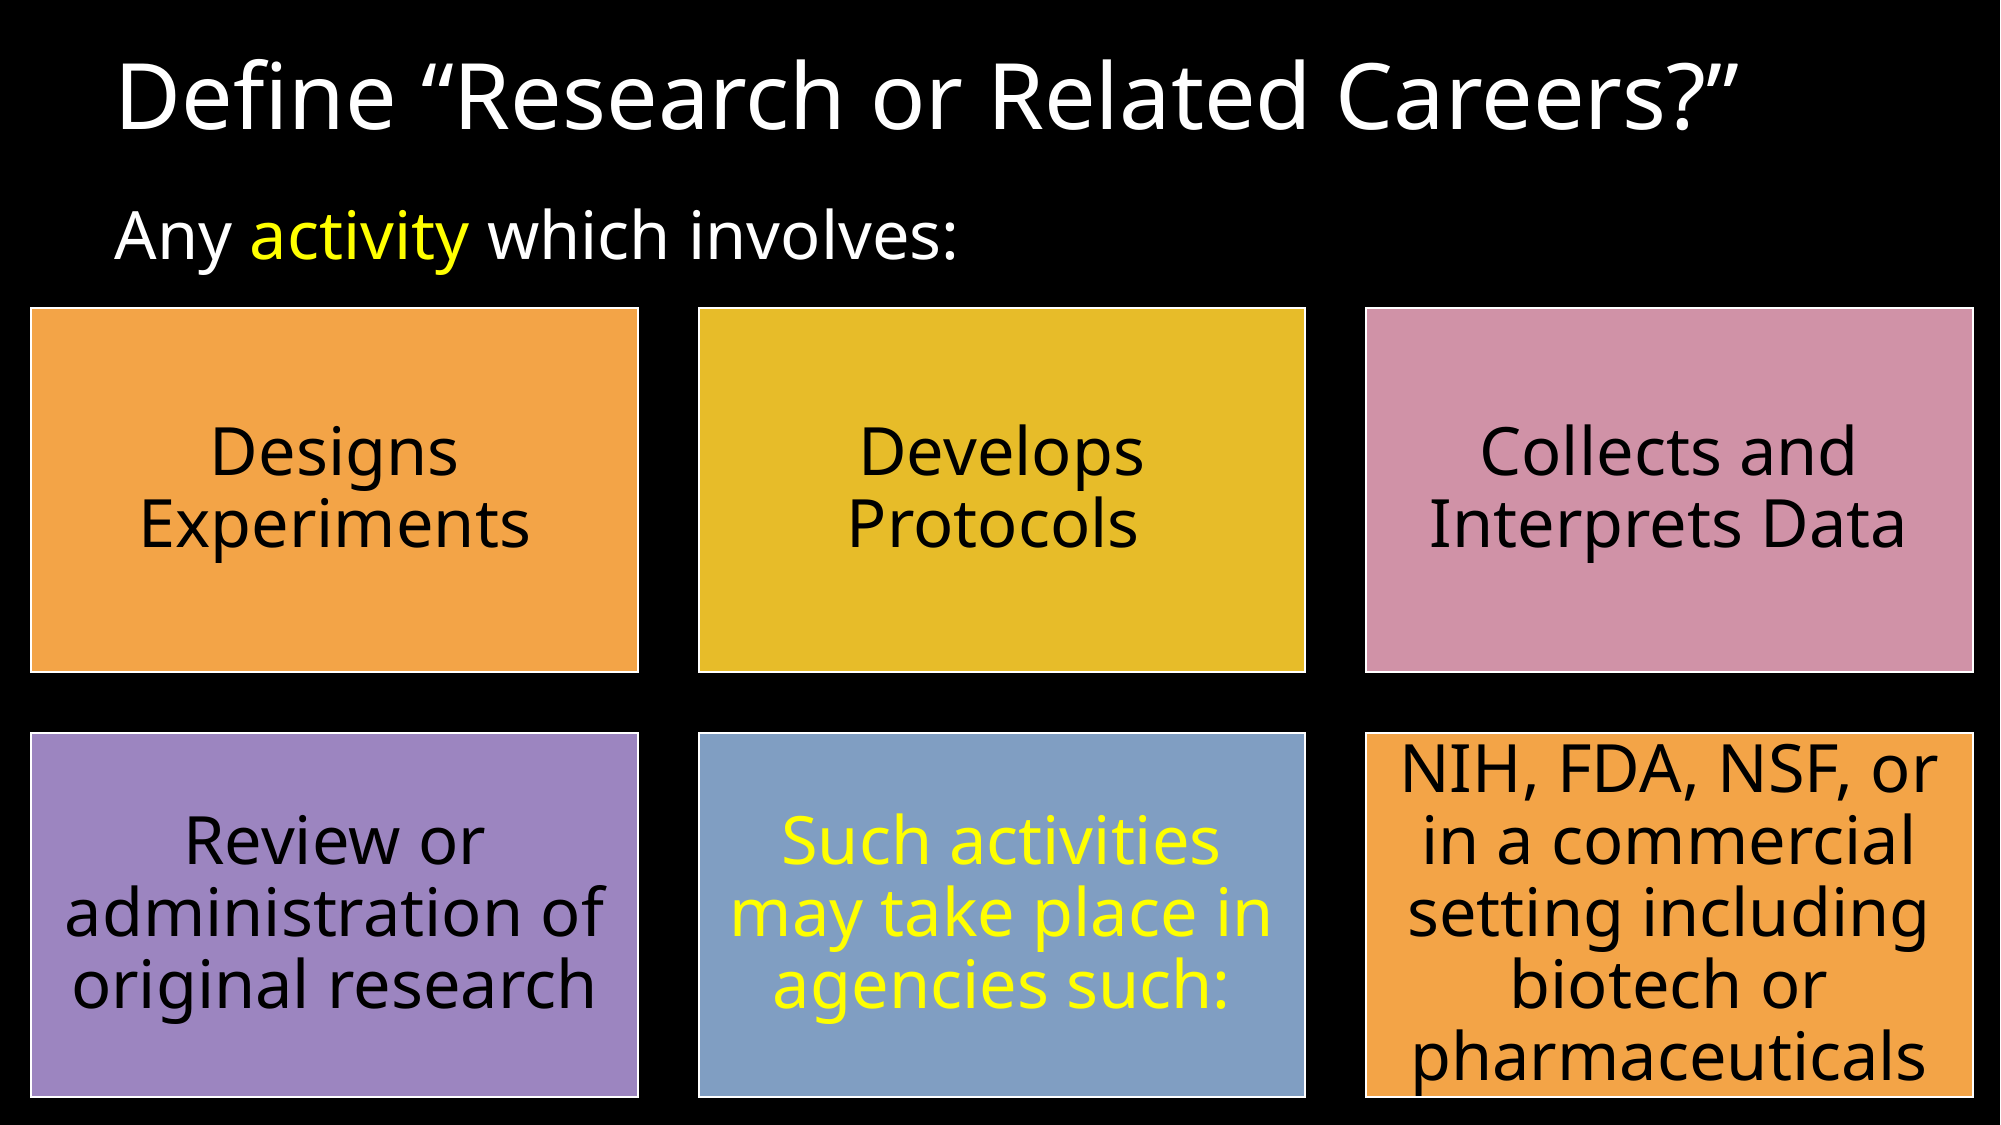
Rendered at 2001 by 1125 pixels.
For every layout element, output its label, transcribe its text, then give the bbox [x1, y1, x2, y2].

title Define “Research or Related Careers?” [99, 35, 1900, 165]
text_box Collects and Interprets Data [1365, 307, 1974, 673]
text_box NIH, FDA, NSF, or in a commercial setting including biotech or pharmaceuticals [1365, 732, 1974, 1098]
text_box Develops Protocols [698, 307, 1306, 673]
text_box Any activity which involves: [99, 185, 1100, 280]
text_box Review or administration of original research [30, 732, 639, 1098]
text_box Designs Experiments [30, 307, 639, 673]
text_box Such activities may take place in agencies such: [698, 732, 1306, 1098]
